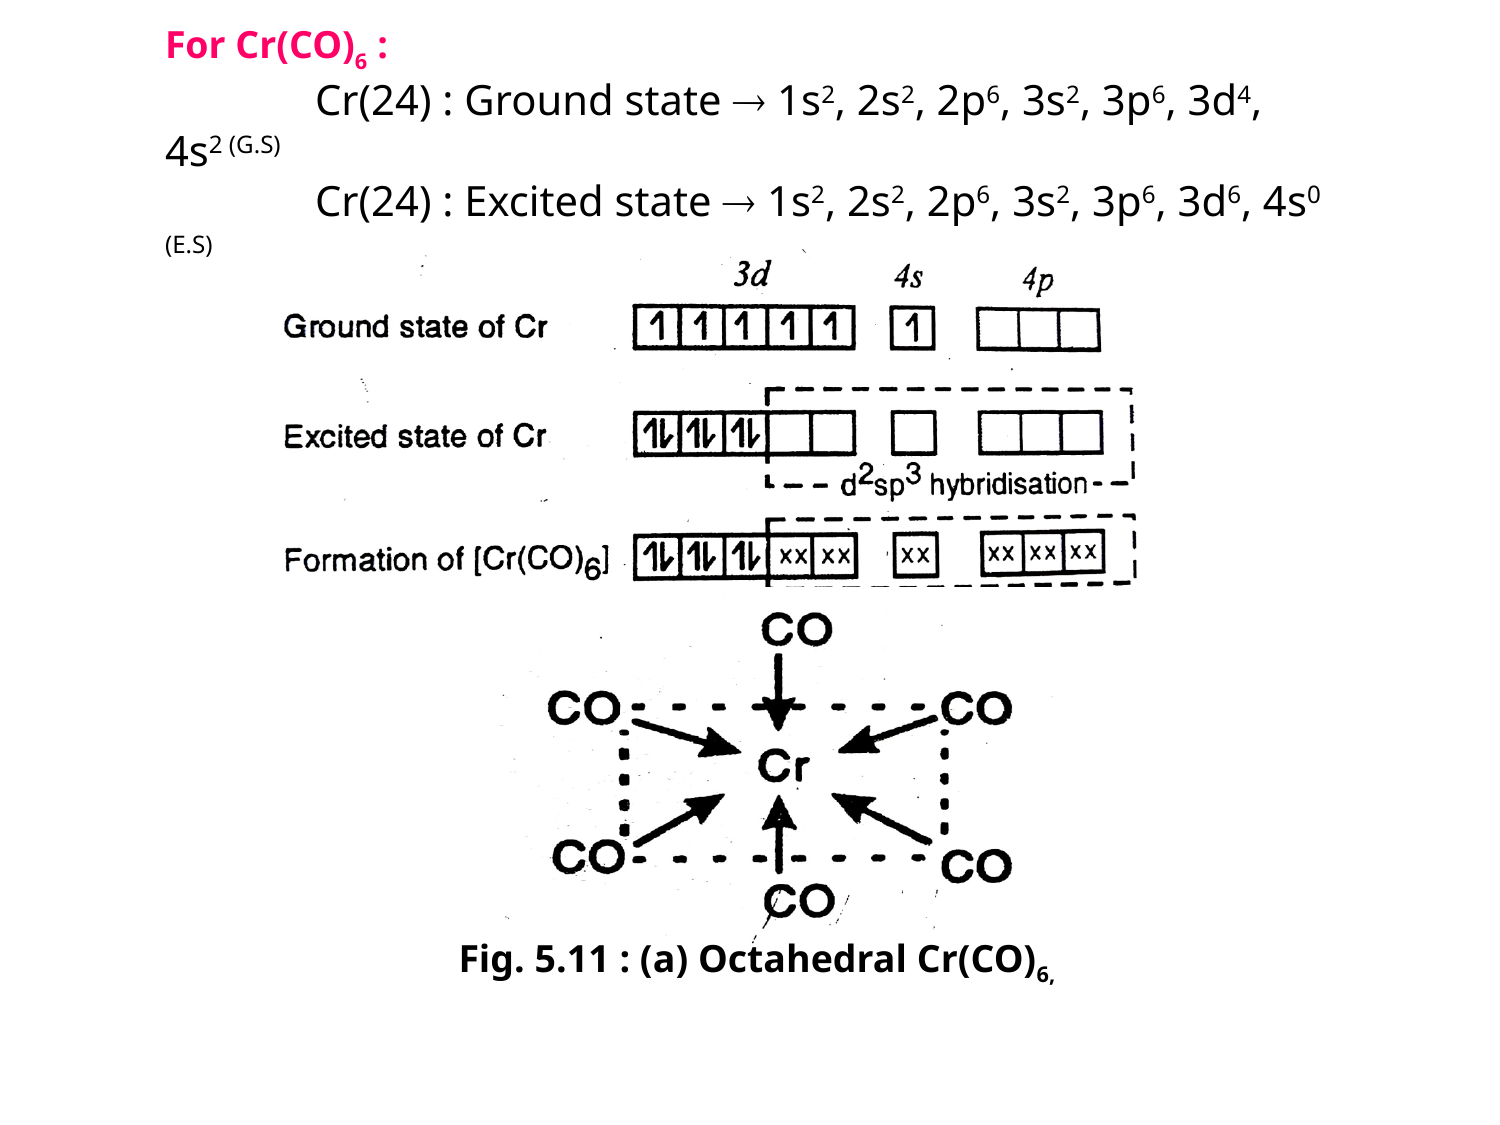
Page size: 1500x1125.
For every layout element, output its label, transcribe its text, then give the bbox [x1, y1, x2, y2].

picture [237, 249, 1176, 954]
text_box Fig. 5.11 : (a) octahedral Cr(CO)6, [312, 949, 1363, 994]
text_box For Cr(CO)6 : Cr(24) : Ground state  1s2, 2s2, 2p6, 3s2, 3p6, 3d4, 4s2 (G.S) Cr(24) : Excited state  1s2, 2s2, 2p6, 3s2, 3p6, 3d6, 4s0 (E.S) [149, 13, 1338, 307]
